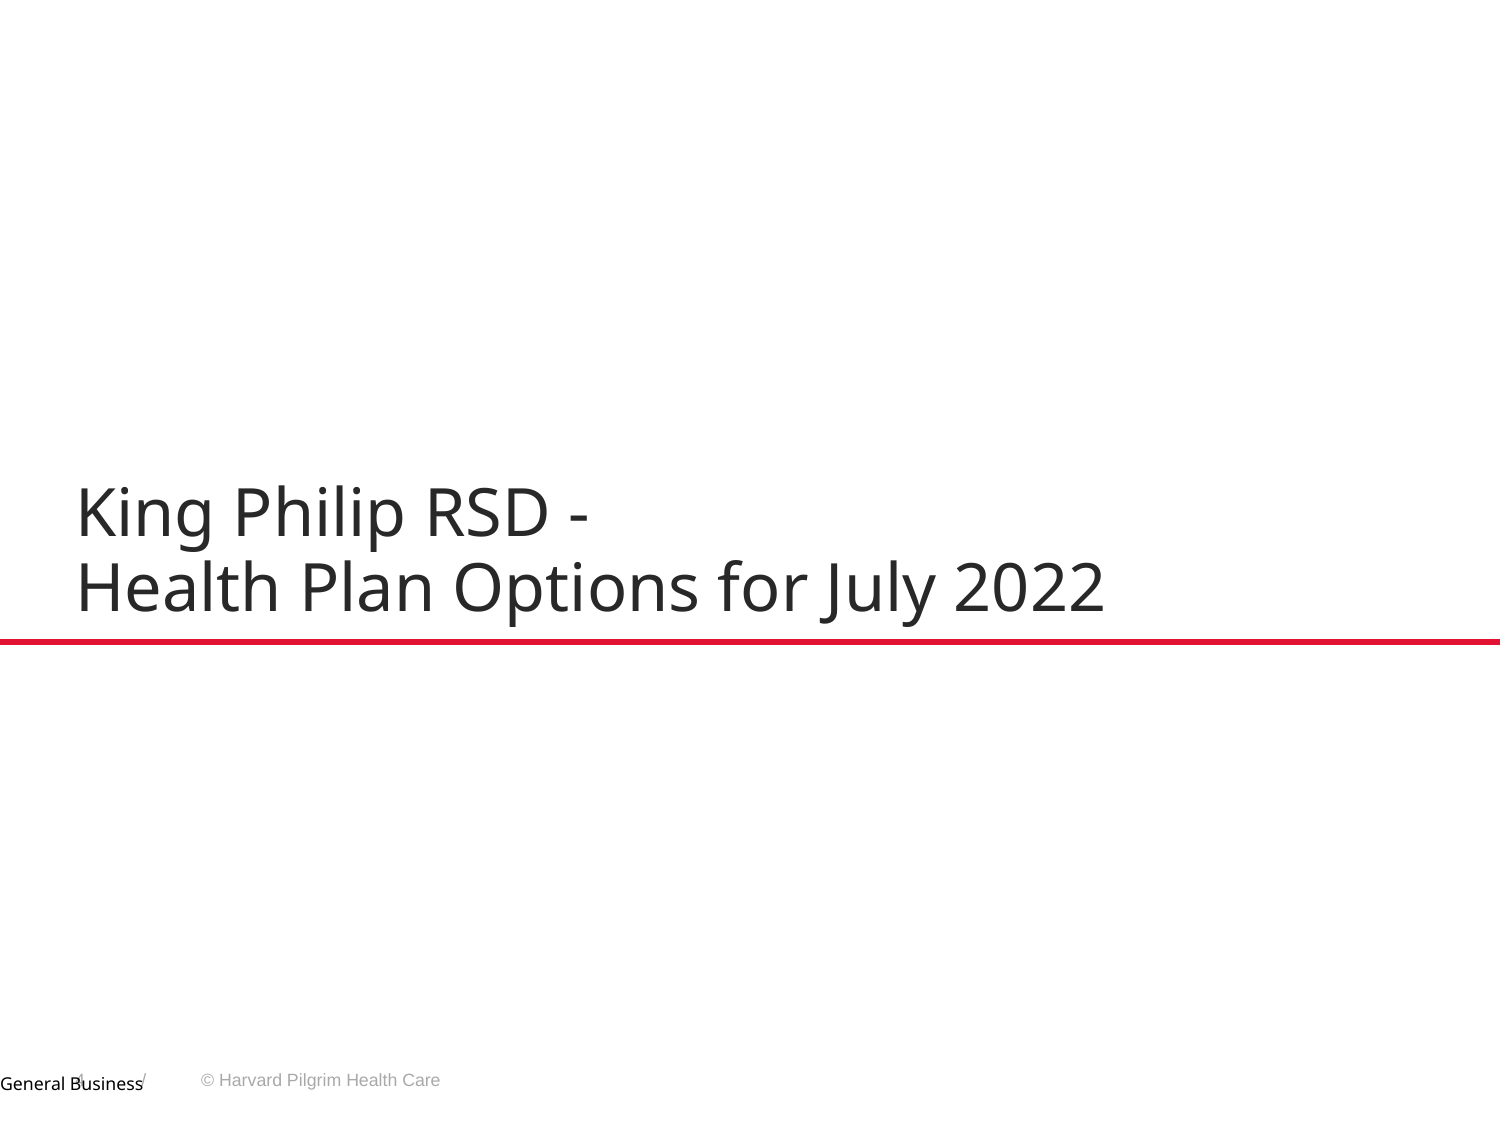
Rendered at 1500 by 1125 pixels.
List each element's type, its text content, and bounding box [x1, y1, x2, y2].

title King Philip RSD - Health Plan Options for July 2022 [75, 474, 1393, 806]
